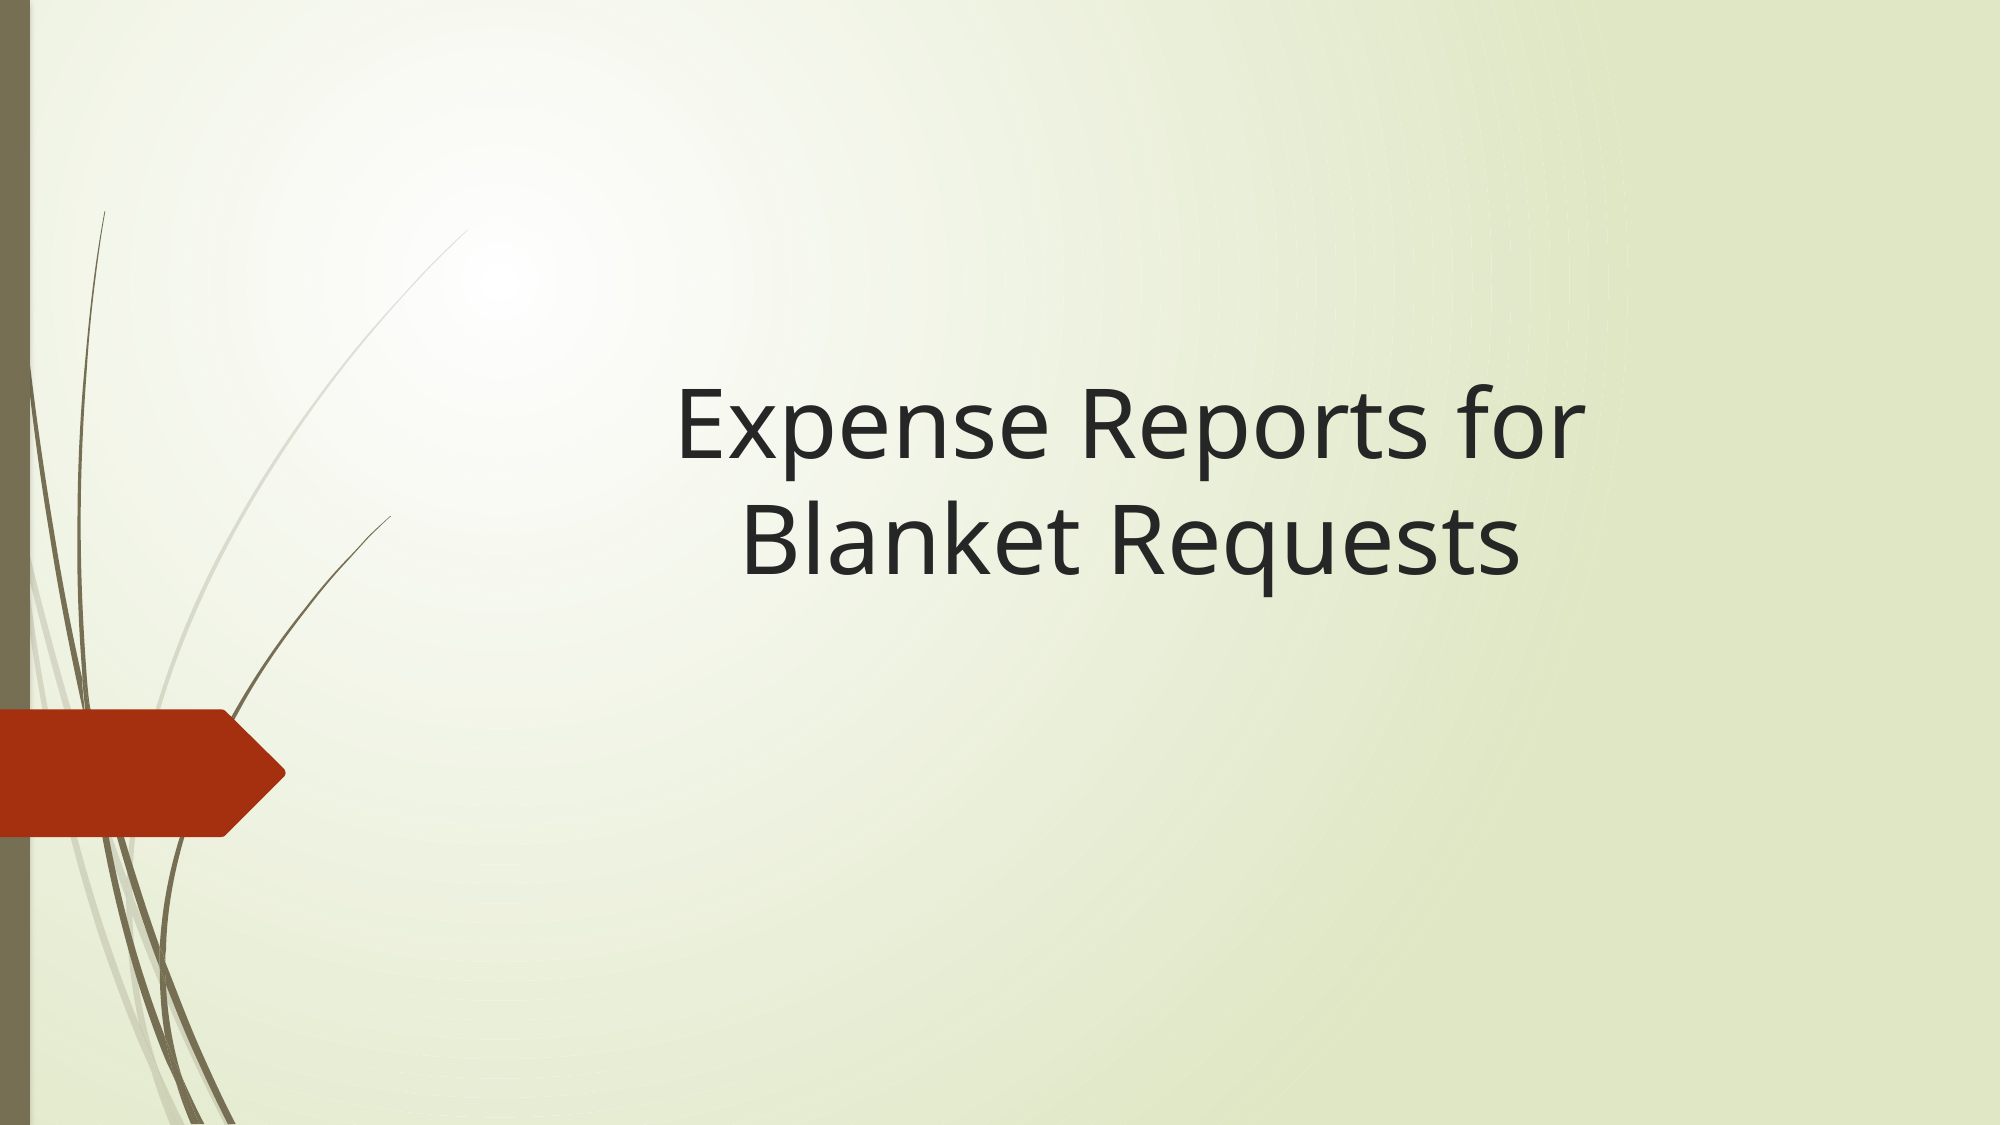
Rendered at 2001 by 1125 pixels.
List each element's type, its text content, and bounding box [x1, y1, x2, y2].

title Expense Reports for Blanket Requests [399, 352, 1863, 602]
